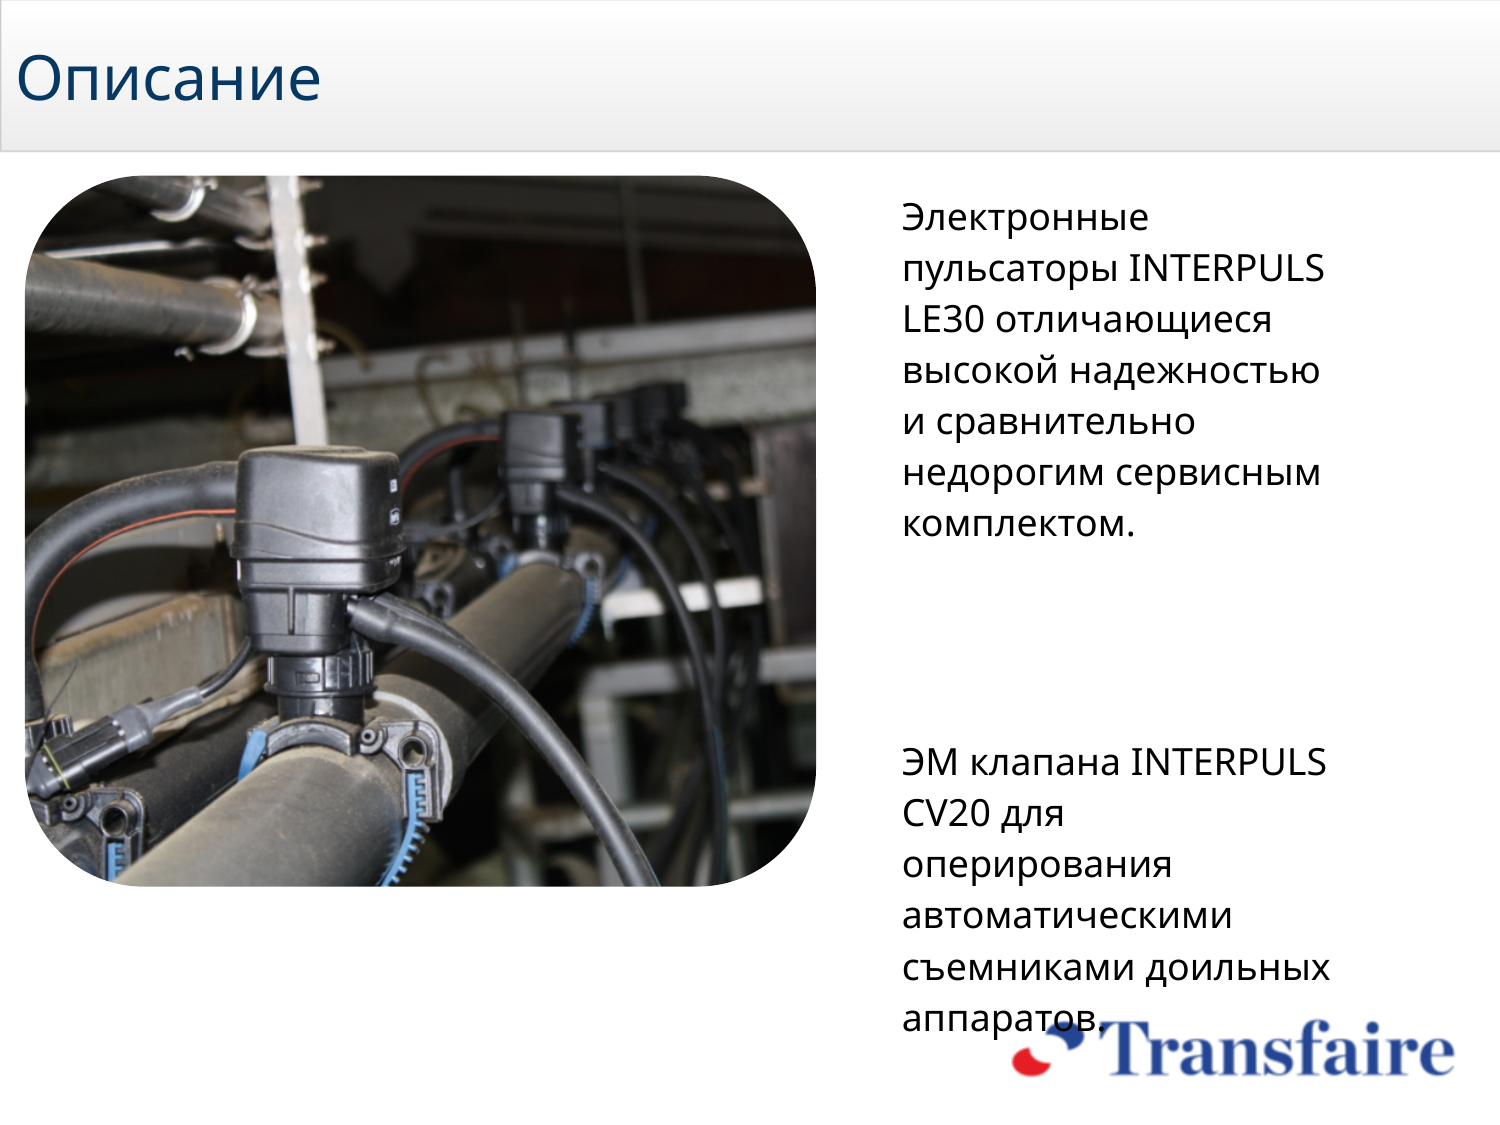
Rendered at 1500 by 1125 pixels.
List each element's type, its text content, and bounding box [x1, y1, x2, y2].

text_box Описание [0, 0, 1350, 151]
picture [0, 0, 1500, 1125]
table_cell ЭМ клапана INTERPULS CV20 для оперирования автоматическими съемниками доильных аппаратов. [887, 721, 1353, 1090]
text_box [20, 20, 1467, 161]
table_header Электронные пульсаторы INTERPULS LE30 отличающиеся высокой надежностью и сравнительно недорогим сервисным комплектом. [887, 176, 1353, 721]
